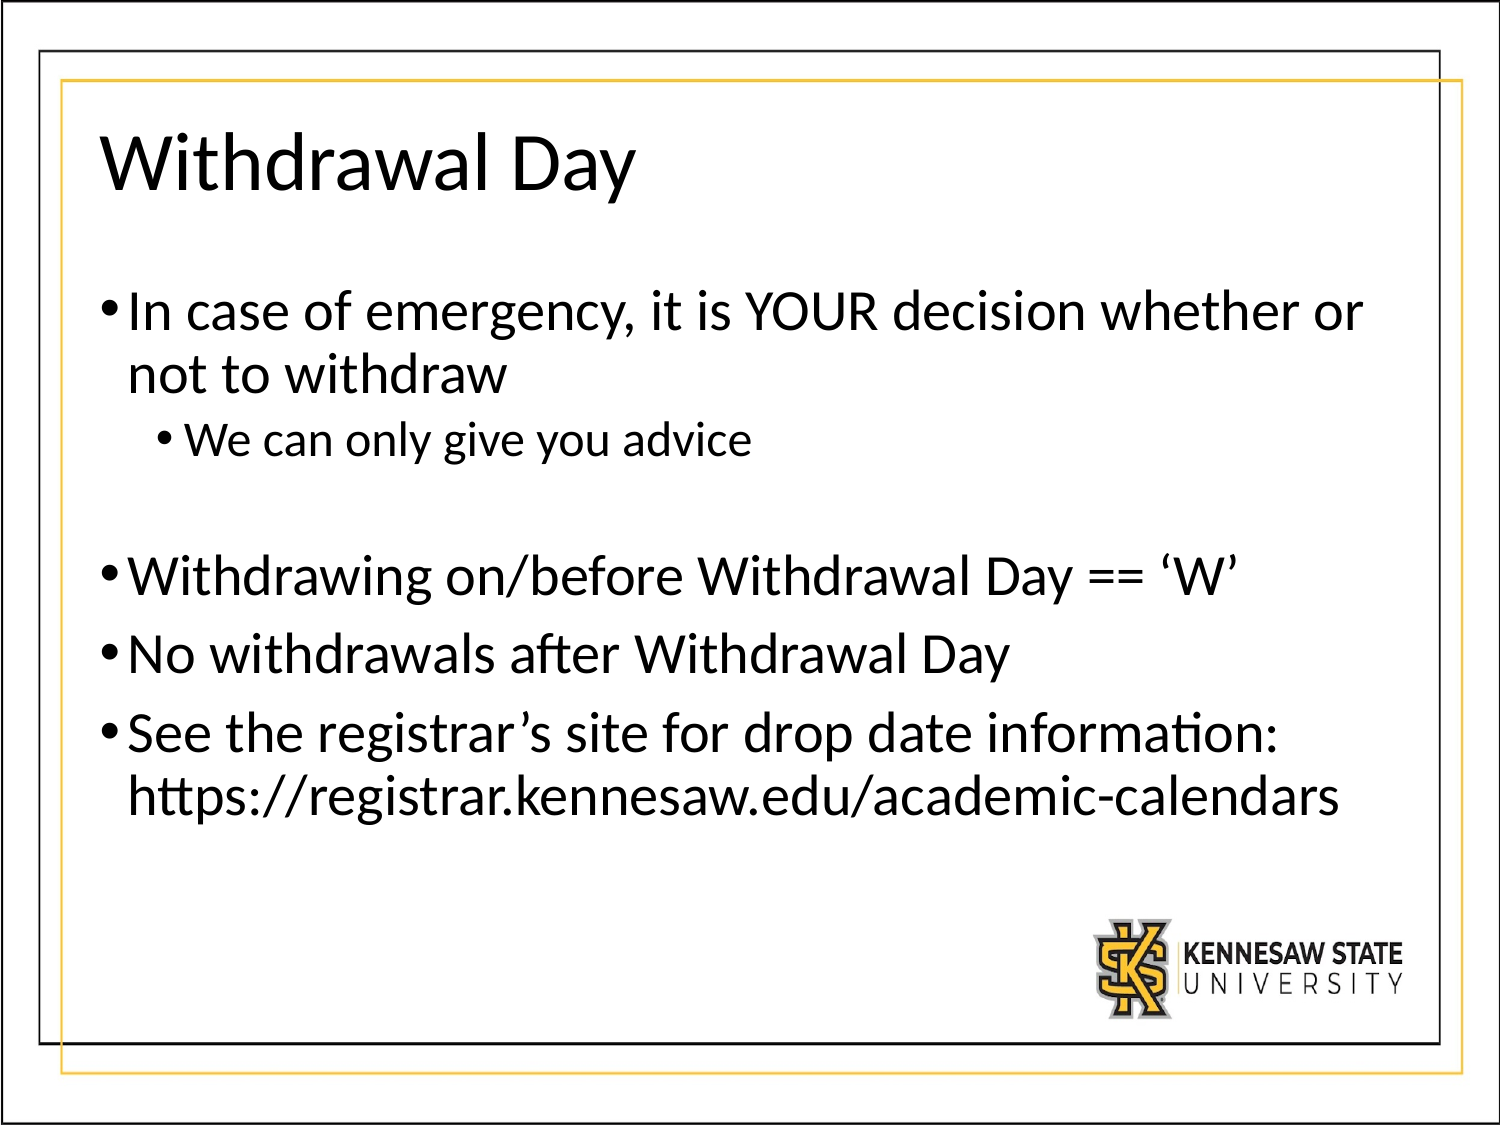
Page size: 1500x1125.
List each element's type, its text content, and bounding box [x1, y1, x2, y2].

title Withdrawal Day [84, 54, 1379, 272]
picture [0, 0, 1500, 1125]
list In case of emergency, it is YOUR decision whether or not to withdraw We can only give you advice Withdrawing on/before Withdrawal Day == ‘W’ No withdrawals after Withdrawal Day See the registrar’s site for drop date information: https://registrar.kennesaw.edu/academic-calendars [84, 272, 1452, 987]
